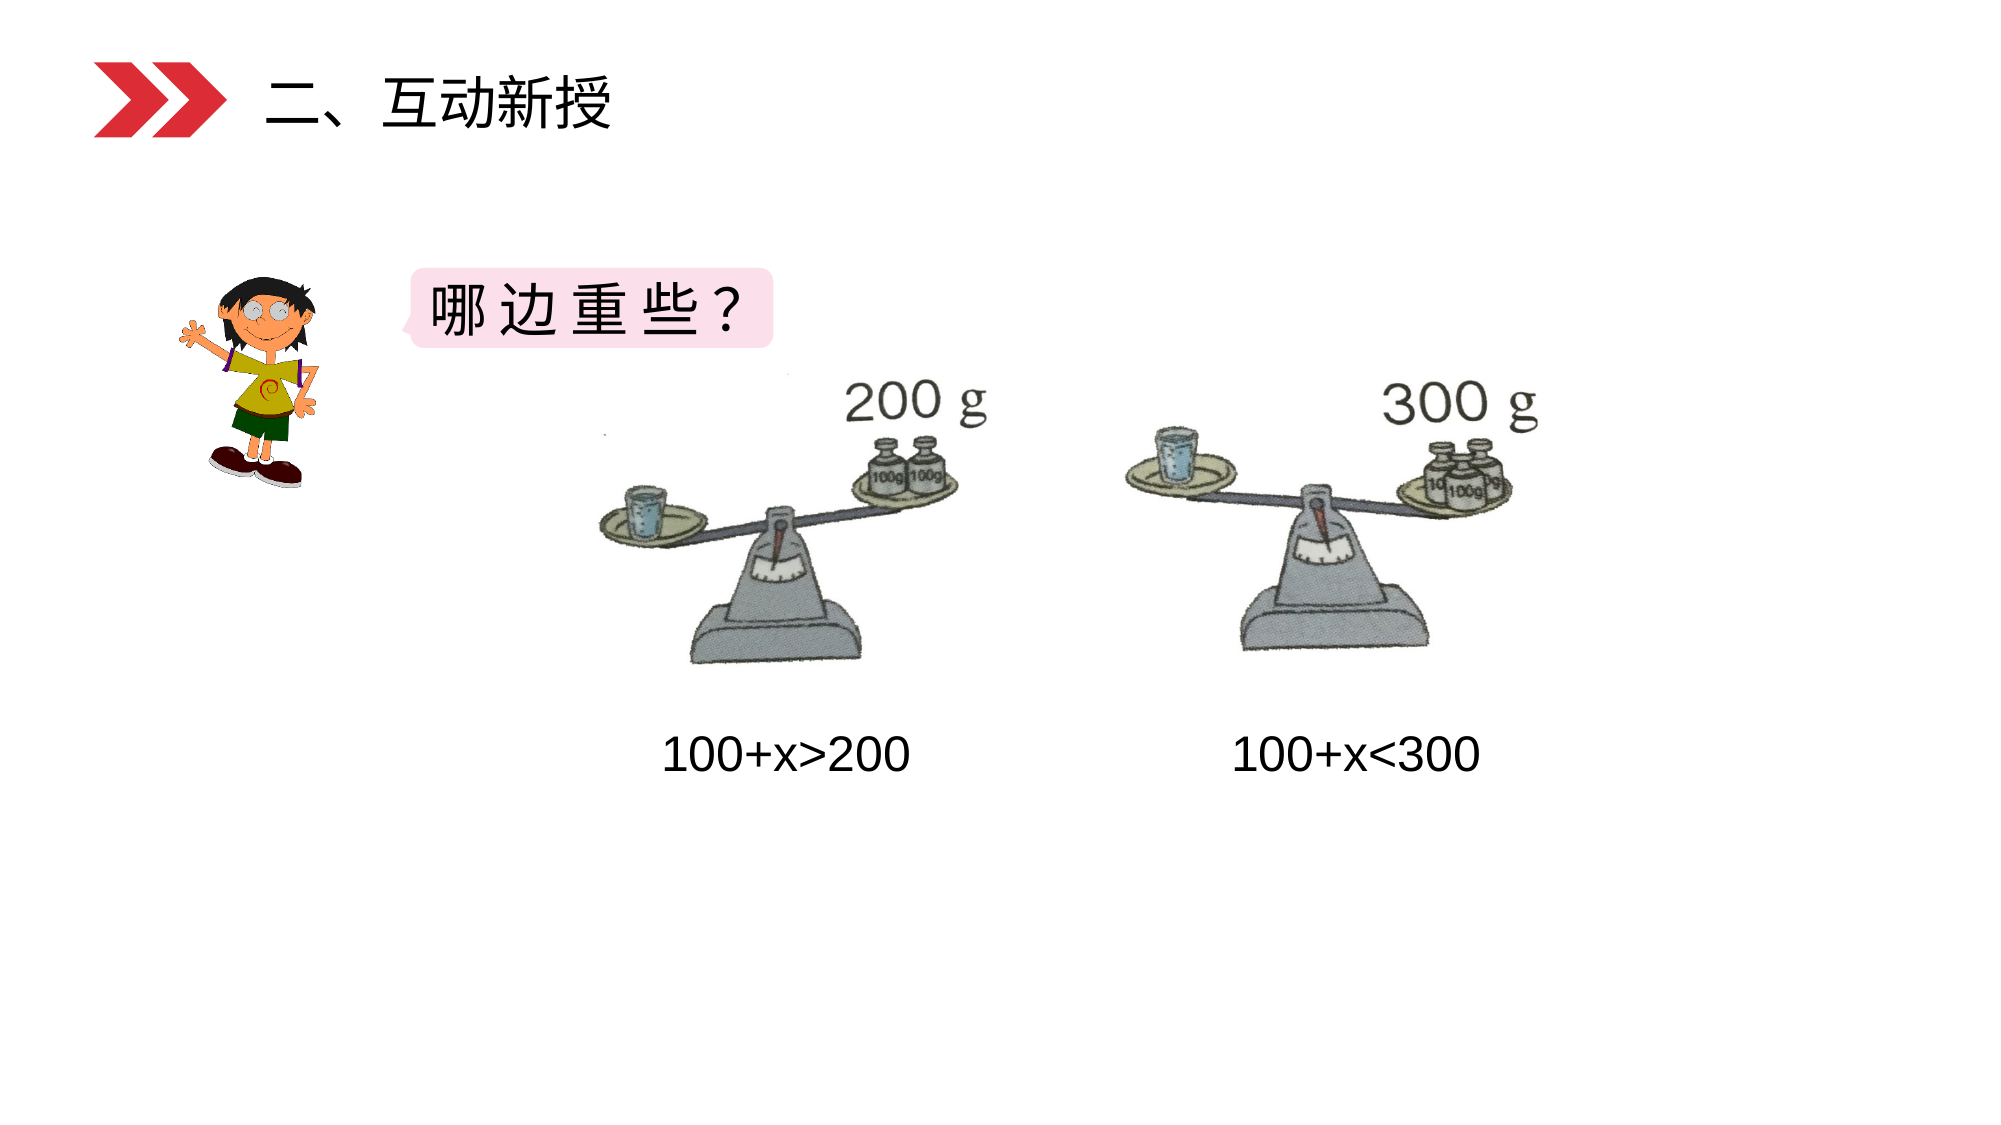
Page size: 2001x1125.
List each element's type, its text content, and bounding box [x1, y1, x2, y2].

text_box 哪边重些？ [400, 266, 775, 349]
picture [179, 277, 319, 488]
text_box 100+x<300 [1216, 713, 1496, 789]
text_box 100+x>200 [646, 713, 926, 789]
text_box 二、互动新授 [248, 66, 1088, 137]
picture [560, 362, 1589, 699]
